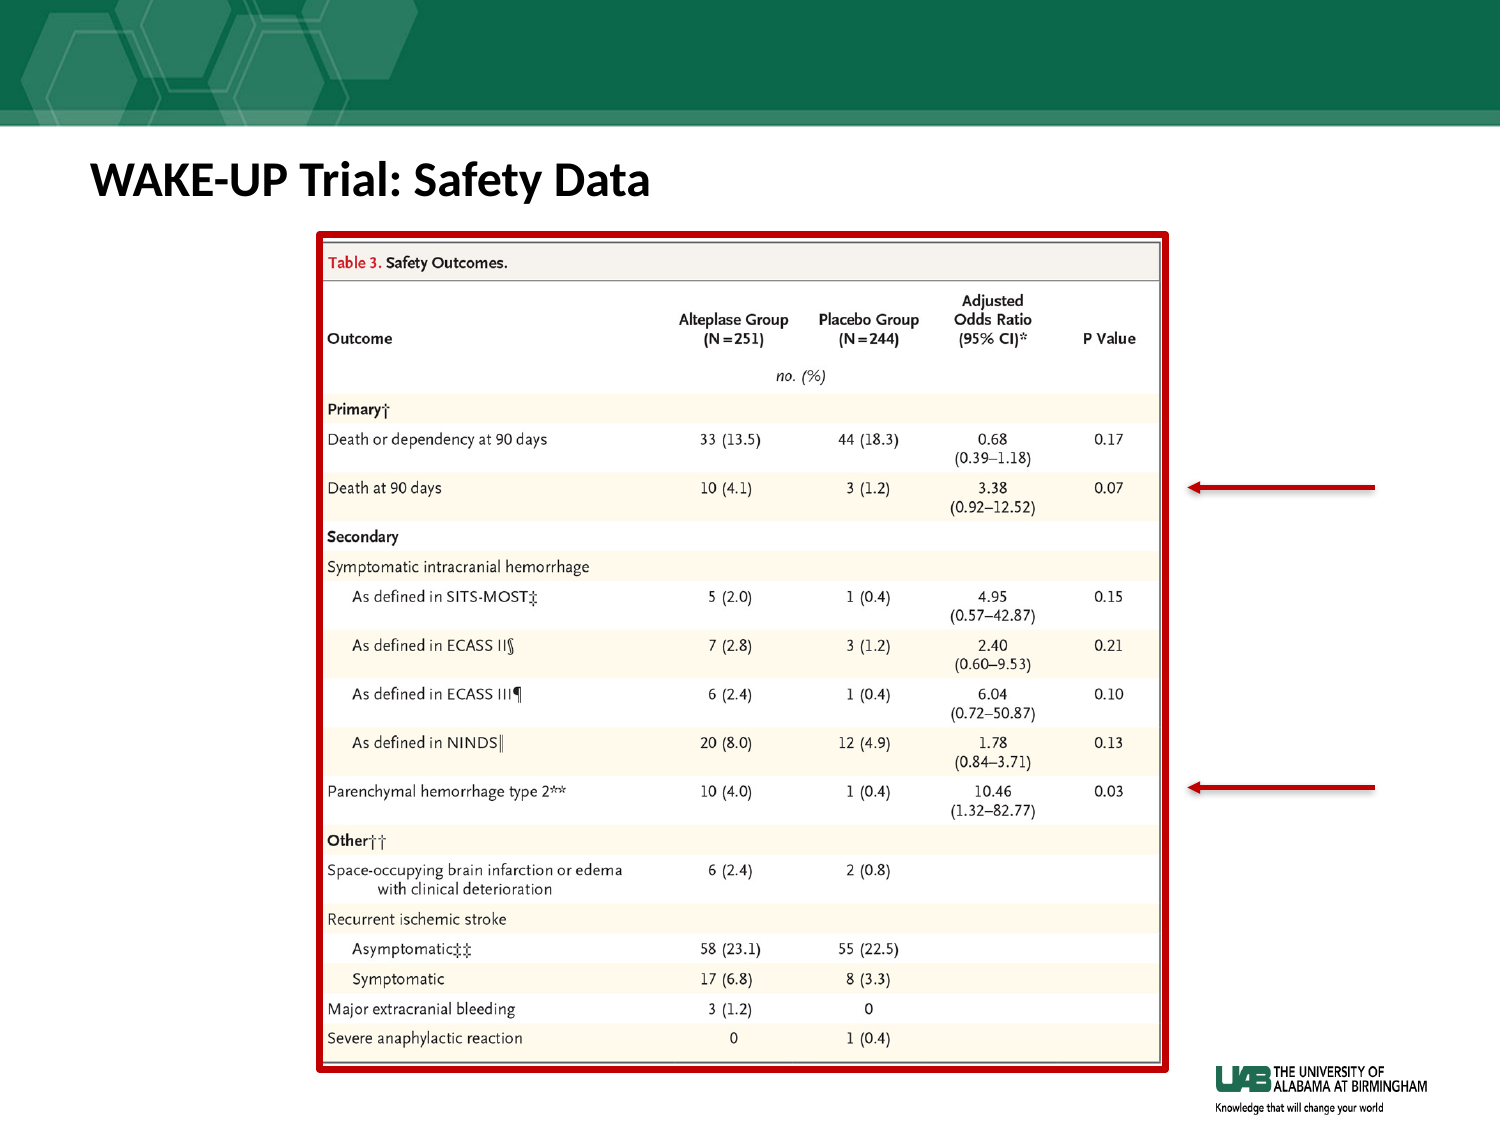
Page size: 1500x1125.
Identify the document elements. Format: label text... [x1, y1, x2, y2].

picture [0, 0, 1500, 1125]
title WAKE-UP Trial: Safety Data [75, 138, 1425, 298]
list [322, 237, 1163, 1067]
